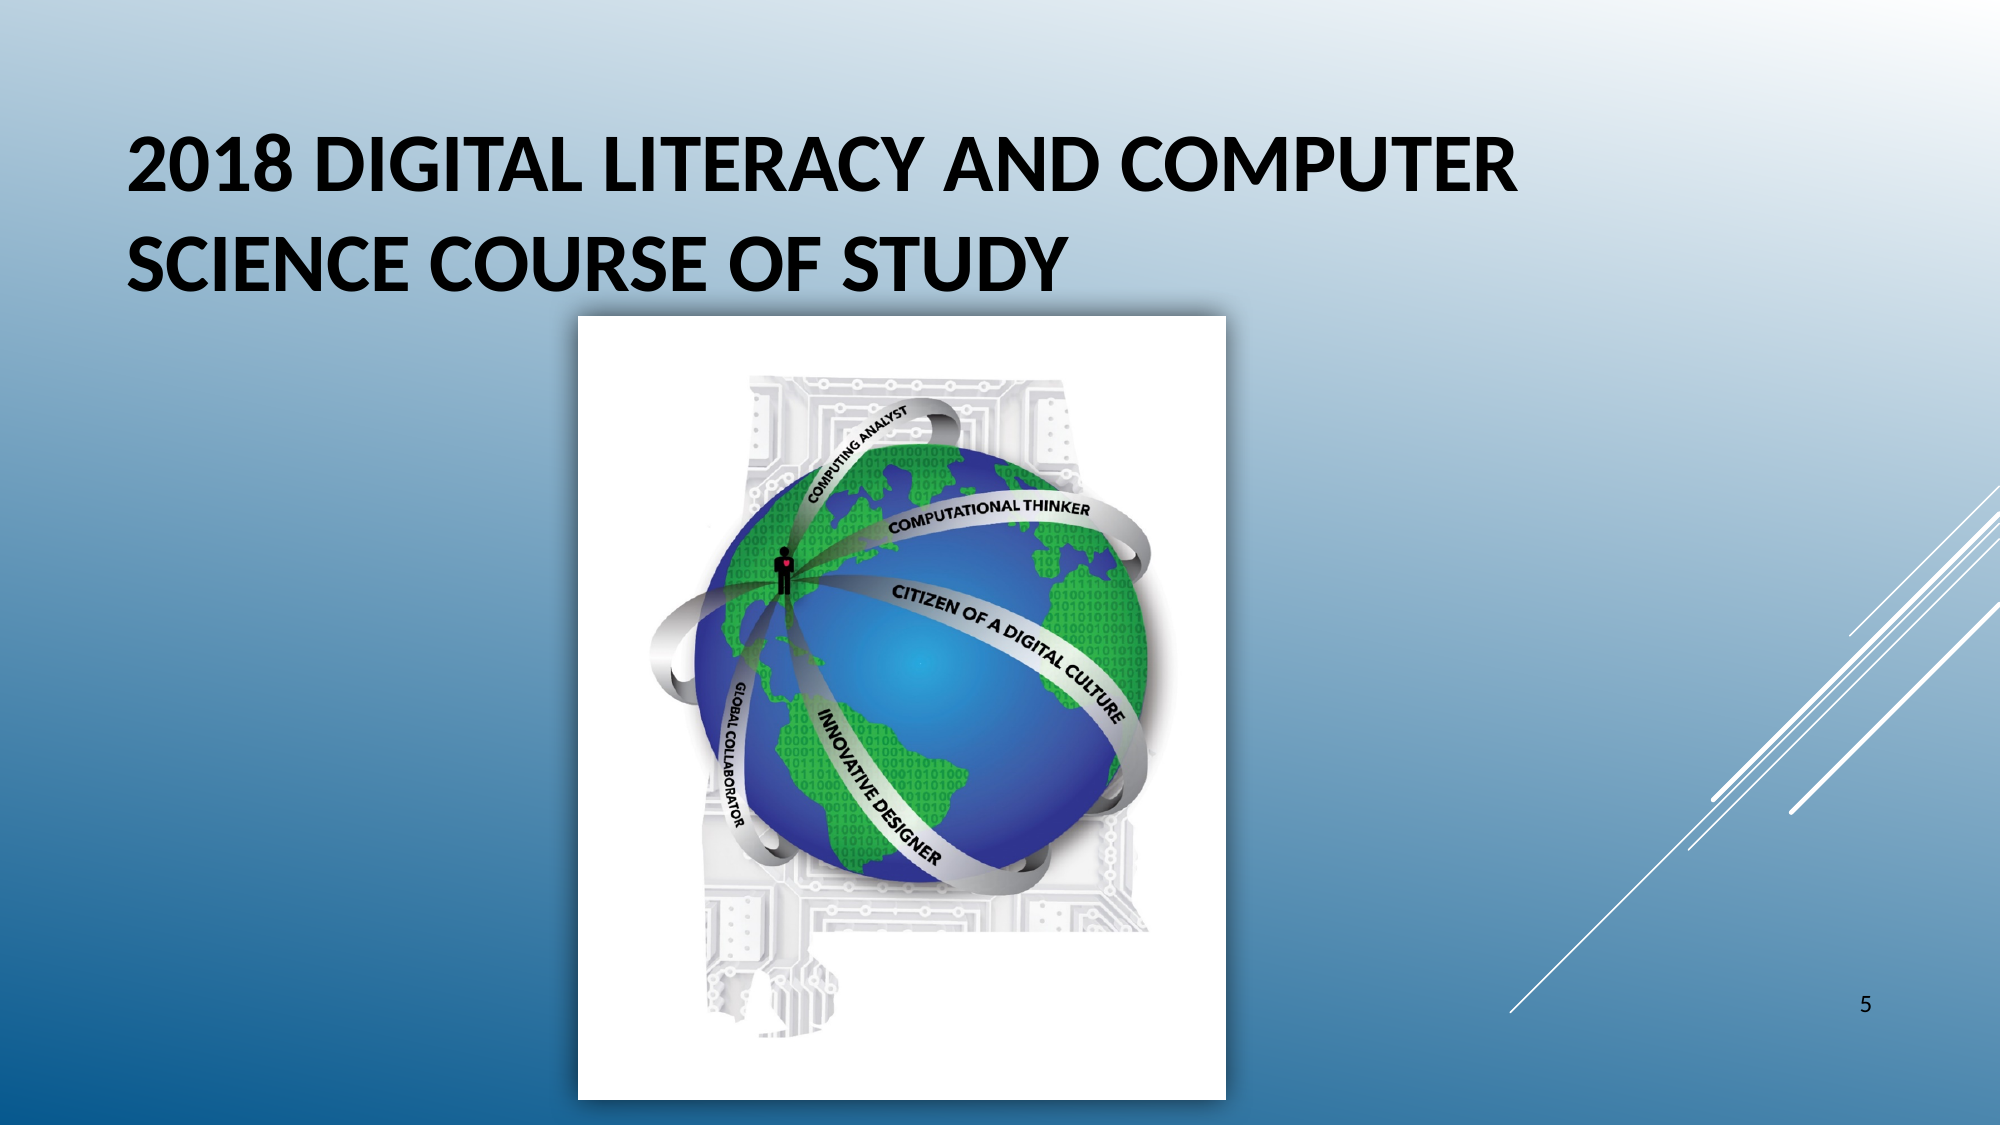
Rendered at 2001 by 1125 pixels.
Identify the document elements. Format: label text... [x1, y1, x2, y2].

slide_number 5 [1700, 915, 1888, 1025]
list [578, 316, 1226, 1101]
title 2018 Digital Literacy and Computer Science Course of Study [111, 99, 1693, 317]
